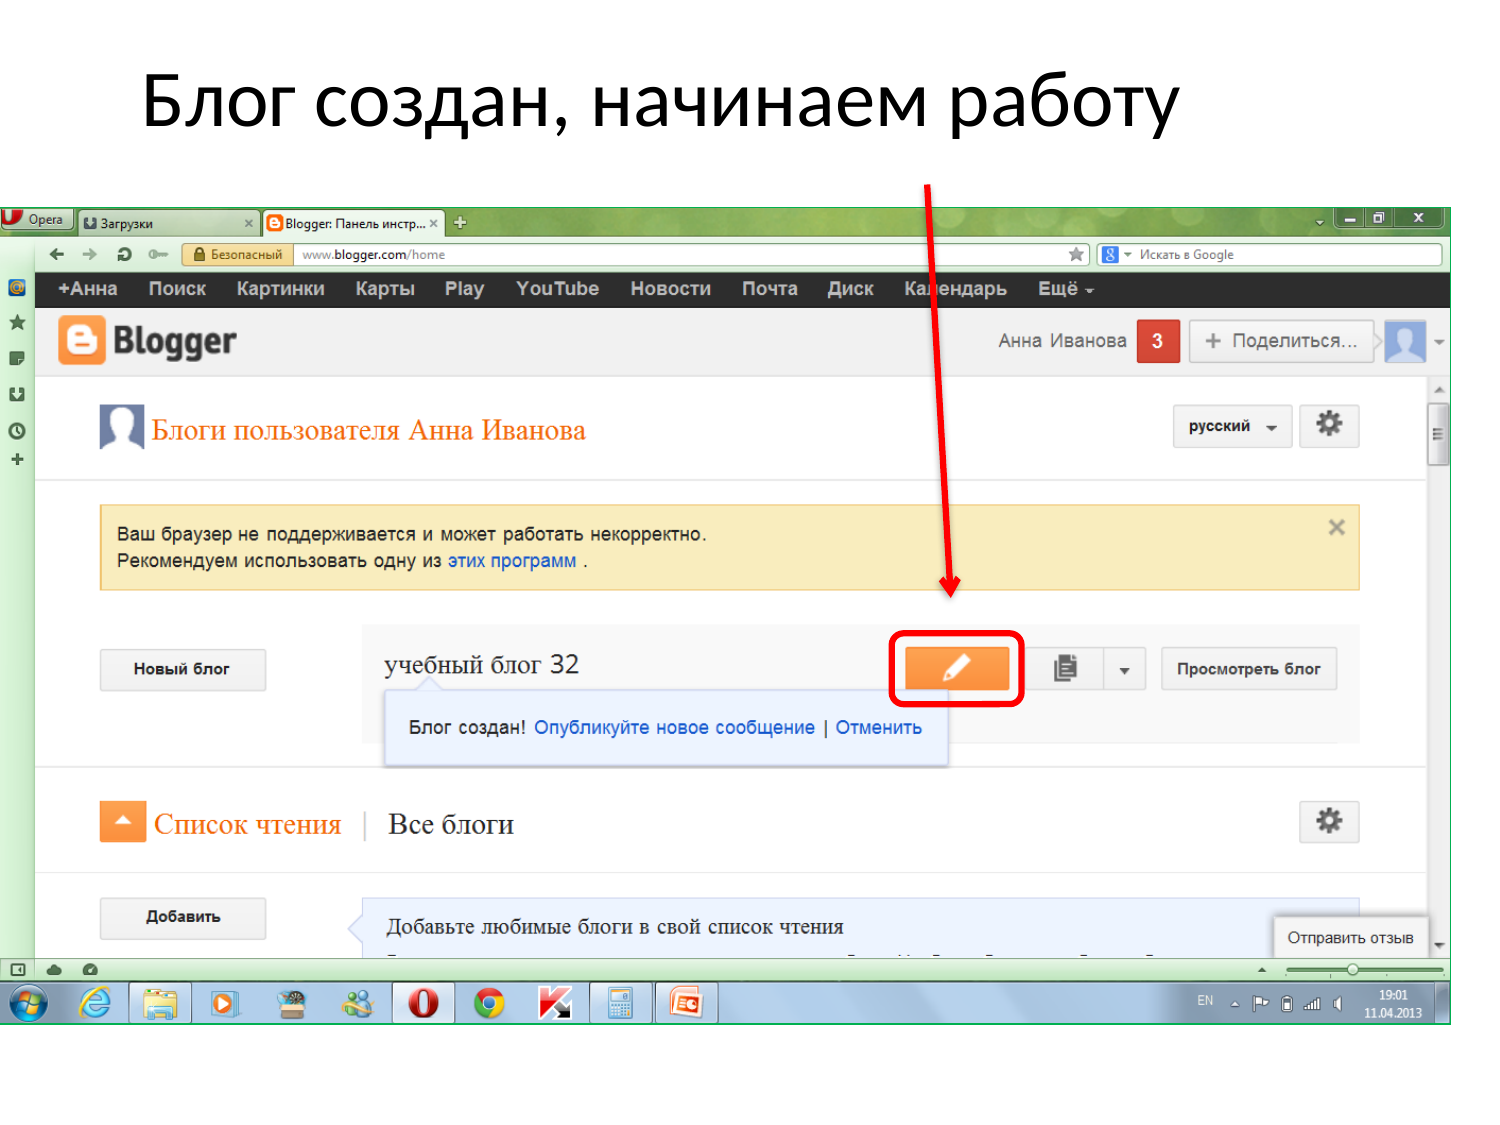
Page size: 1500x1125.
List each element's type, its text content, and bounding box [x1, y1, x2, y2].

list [0, 207, 1450, 1024]
title Блог создан, начинаем работу [76, 0, 1248, 188]
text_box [926, 184, 951, 599]
